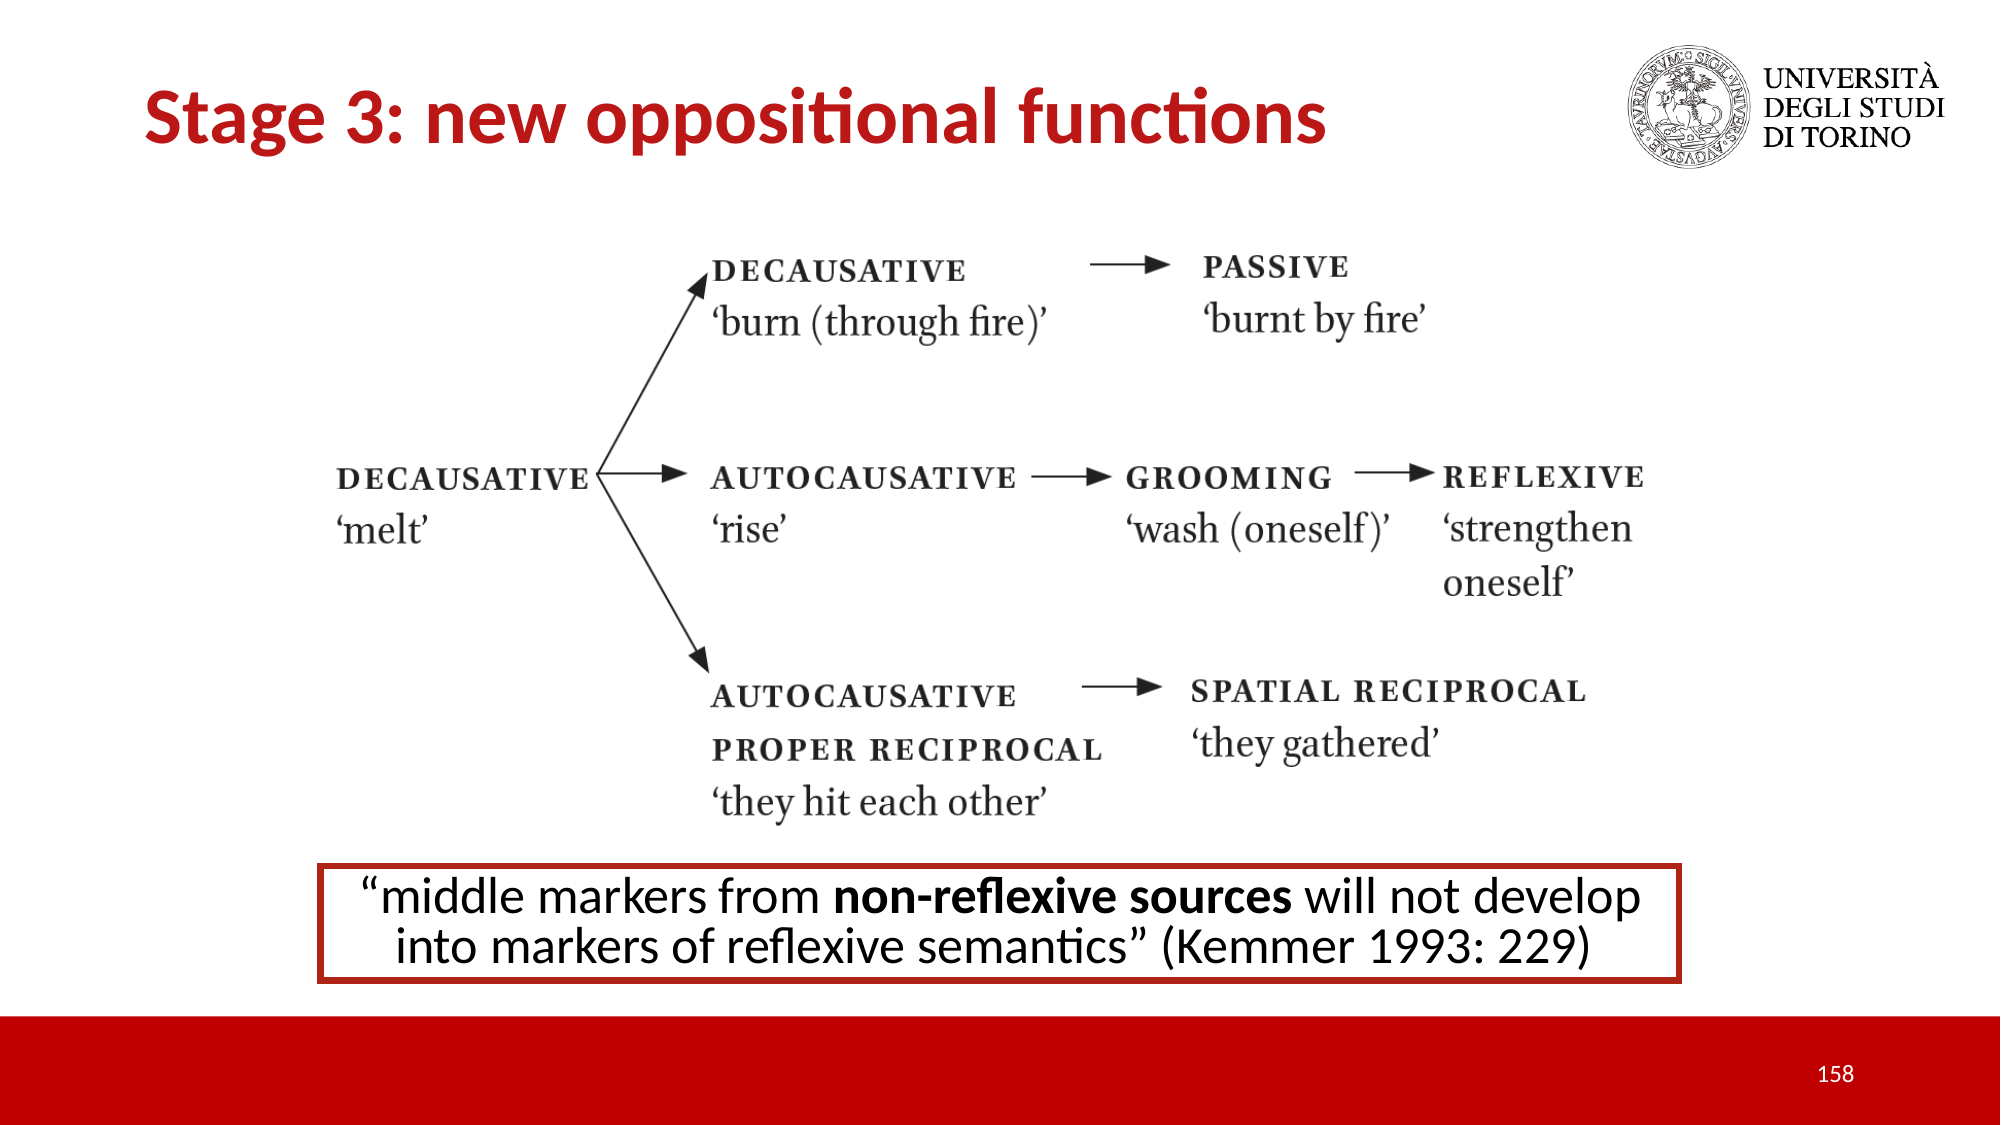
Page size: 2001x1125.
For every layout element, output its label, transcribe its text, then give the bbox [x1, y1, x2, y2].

picture [320, 22, 1964, 838]
text_box “middle markers from non-reflexive sources will not develop into markers of reflexive semantics” (Kemmer 1993: 229) [320, 865, 1680, 981]
slide_number 158 [1806, 1051, 1863, 1094]
list Stage 3: new oppositional functions [136, 66, 1571, 169]
